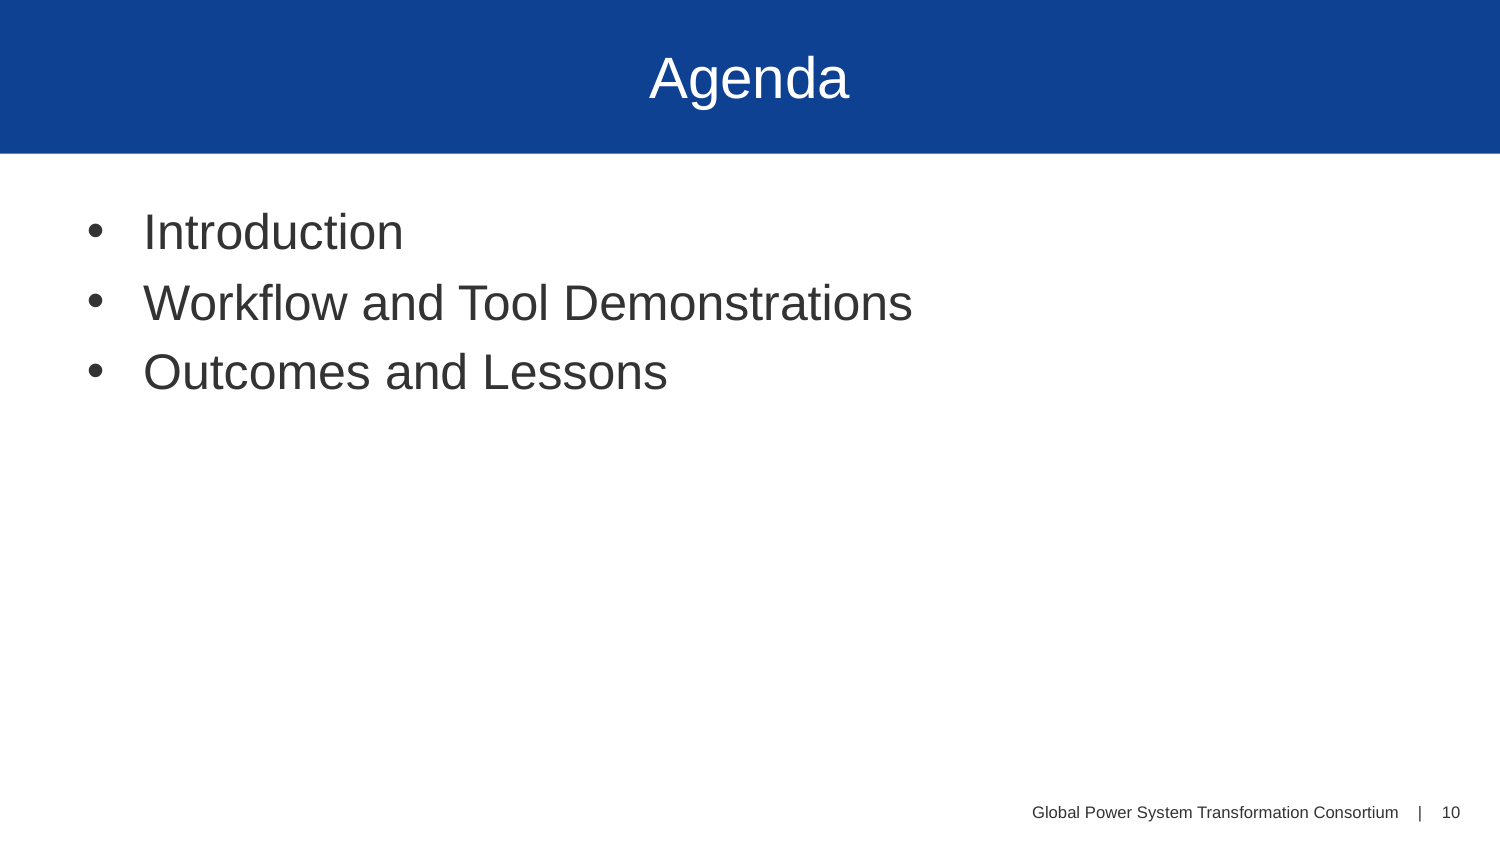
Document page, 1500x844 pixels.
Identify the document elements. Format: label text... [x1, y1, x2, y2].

title Agenda [0, 0, 1500, 154]
list Introduction Workflow and Tool Demonstrations Outcomes and Lessons [71, 192, 1438, 779]
